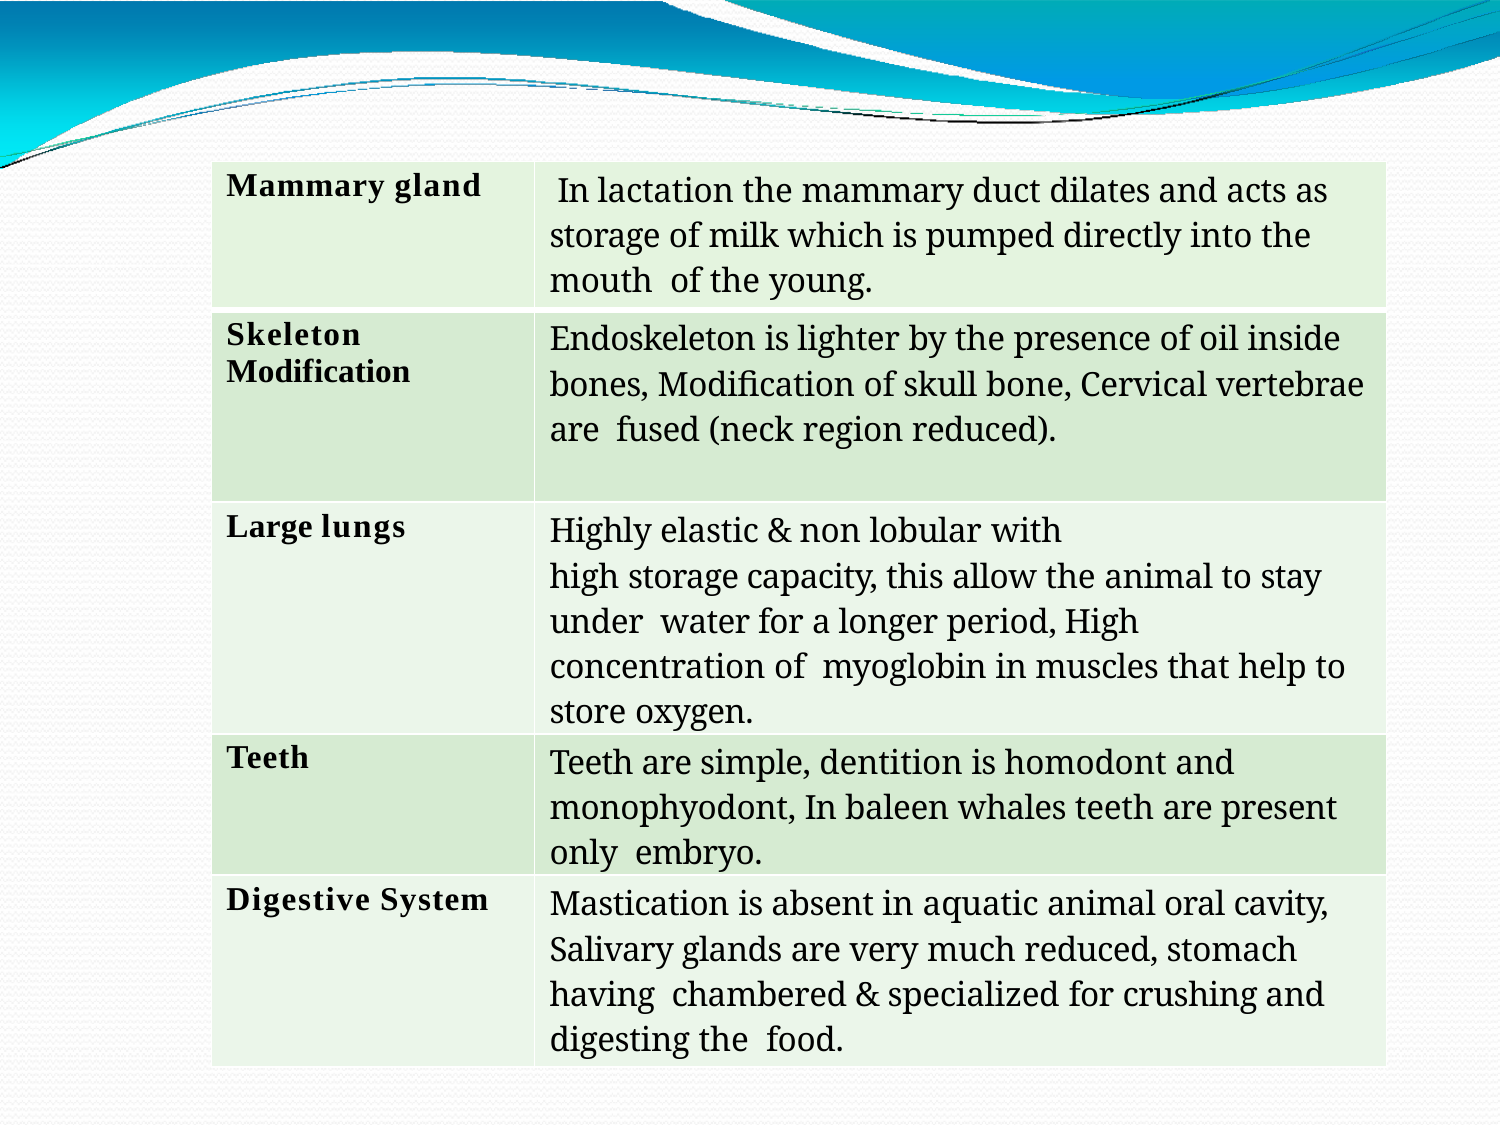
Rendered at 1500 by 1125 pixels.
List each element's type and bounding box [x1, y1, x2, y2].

text_box [0, 0, 1500, 1125]
